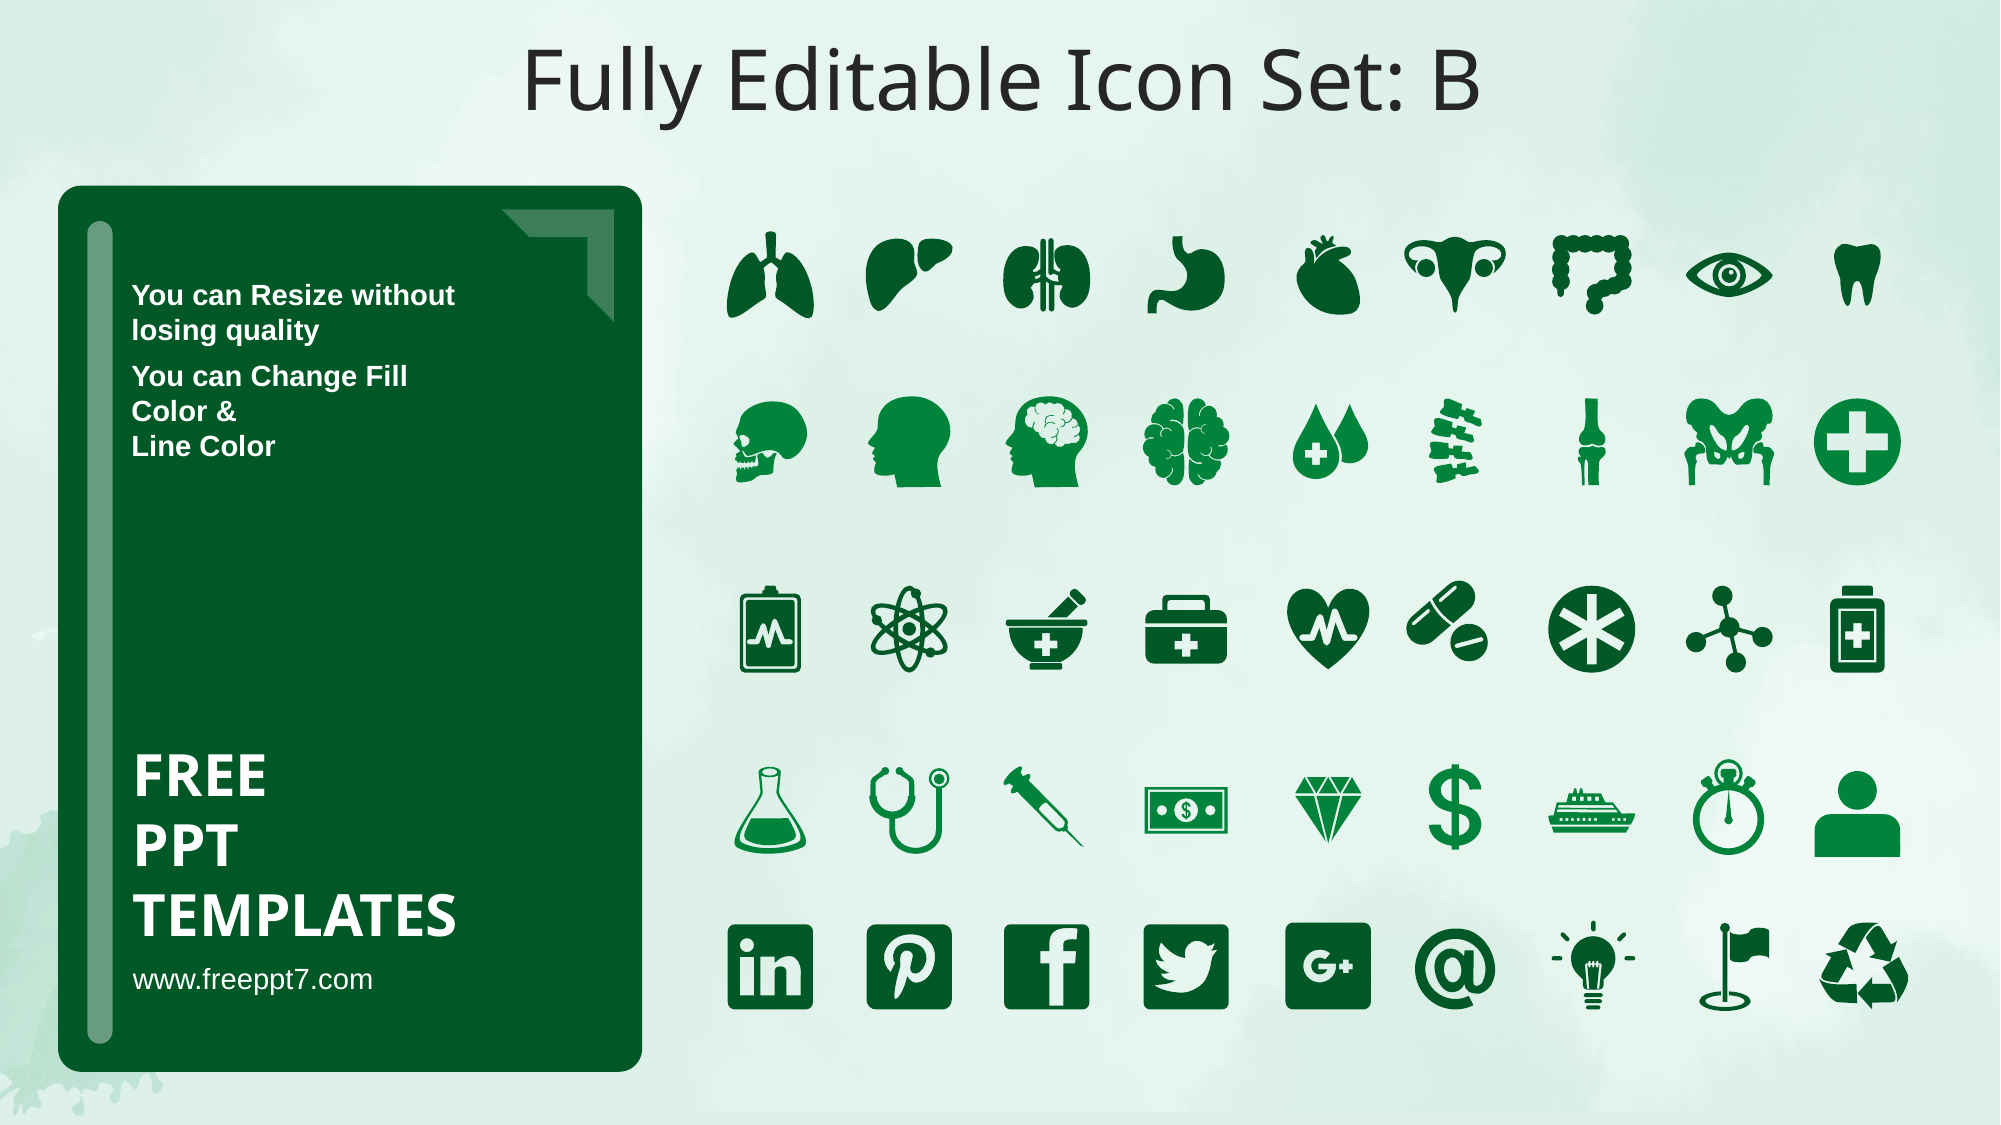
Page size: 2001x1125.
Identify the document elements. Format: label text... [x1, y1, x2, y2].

text_box [726, 923, 814, 1011]
text_box [1684, 584, 1774, 674]
text_box [1833, 242, 1882, 308]
picture [0, 0, 2000, 1125]
text_box [1569, 935, 1617, 1011]
text_box [1616, 931, 1628, 943]
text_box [1428, 398, 1482, 486]
text_box [1684, 251, 1775, 299]
text_box [733, 765, 808, 855]
text_box [1142, 923, 1230, 1011]
text_box [1623, 955, 1637, 962]
text_box [1698, 921, 1771, 1012]
text_box [1002, 237, 1092, 313]
text_box [864, 237, 954, 312]
text_box [865, 923, 953, 1011]
text_box [1144, 786, 1229, 835]
text_box [1002, 765, 1085, 848]
text_box [1590, 919, 1597, 933]
text_box [732, 400, 809, 484]
text_box [1295, 233, 1362, 316]
text_box [1547, 787, 1637, 834]
text_box [1146, 235, 1226, 315]
text_box [1683, 397, 1776, 487]
text_box [1291, 400, 1370, 481]
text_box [868, 396, 951, 488]
text_box [1427, 763, 1483, 851]
text_box [1836, 769, 1878, 811]
text_box [1691, 758, 1766, 856]
text_box [1829, 584, 1886, 674]
text_box [869, 584, 949, 674]
text_box [868, 765, 951, 855]
text_box [725, 230, 815, 320]
text_box [1449, 622, 1489, 663]
text_box [1813, 813, 1902, 858]
text_box [1550, 955, 1564, 962]
text_box [1403, 235, 1507, 316]
text_box [1284, 921, 1372, 1011]
text_box [1004, 587, 1089, 671]
text_box [1004, 395, 1089, 489]
text_box [1413, 927, 1497, 1011]
text_box [1141, 397, 1231, 487]
text_box [1559, 931, 1571, 943]
text_box [1547, 584, 1637, 674]
text_box [1818, 921, 1910, 1013]
text_box [1144, 626, 1228, 665]
text_box [1550, 233, 1633, 316]
text_box [1144, 593, 1228, 625]
text_box [738, 584, 802, 674]
text_box [1405, 579, 1477, 646]
text_box [1286, 587, 1371, 671]
text_box [1576, 397, 1607, 487]
text_box [1812, 397, 1902, 487]
text_box [1003, 923, 1091, 1011]
text_box [1293, 775, 1364, 844]
list Fully Editable Icon Set: B [53, 20, 1952, 140]
